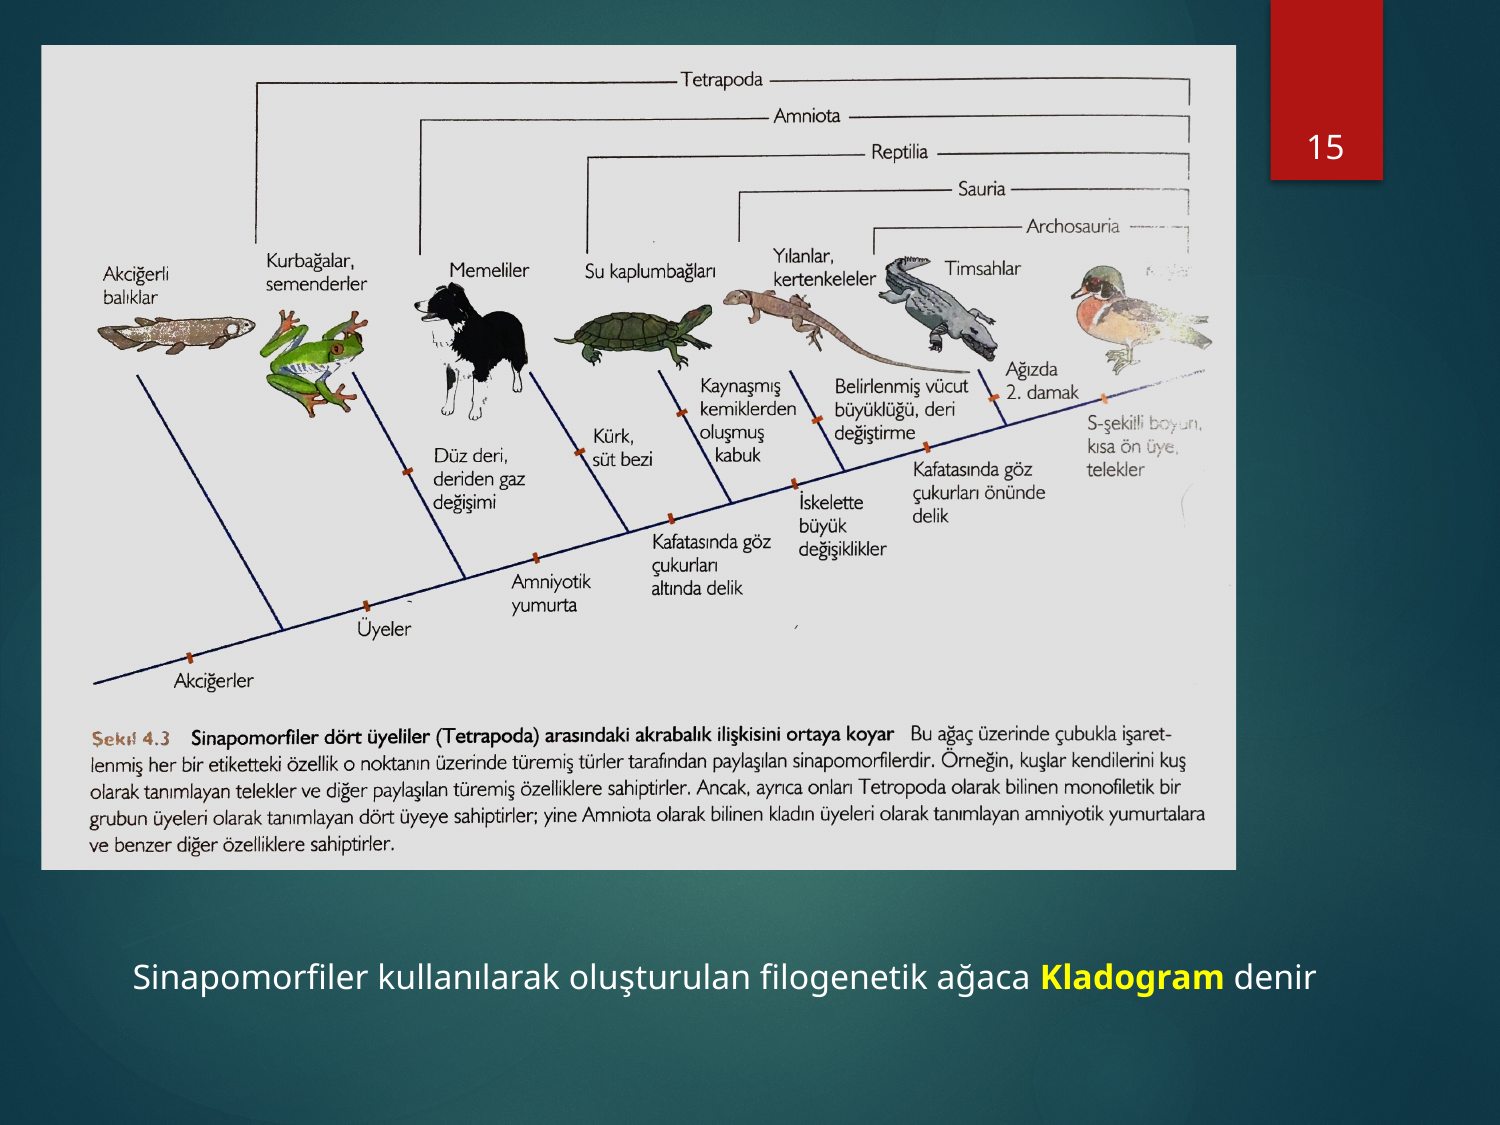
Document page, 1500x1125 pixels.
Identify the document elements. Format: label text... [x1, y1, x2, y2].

slide_number 15 [1273, 48, 1378, 175]
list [40, 44, 1237, 870]
text_box Sinapomorfiler kullanılarak oluşturulan filogenetik ağaca Kladogram denir [117, 869, 1332, 1004]
